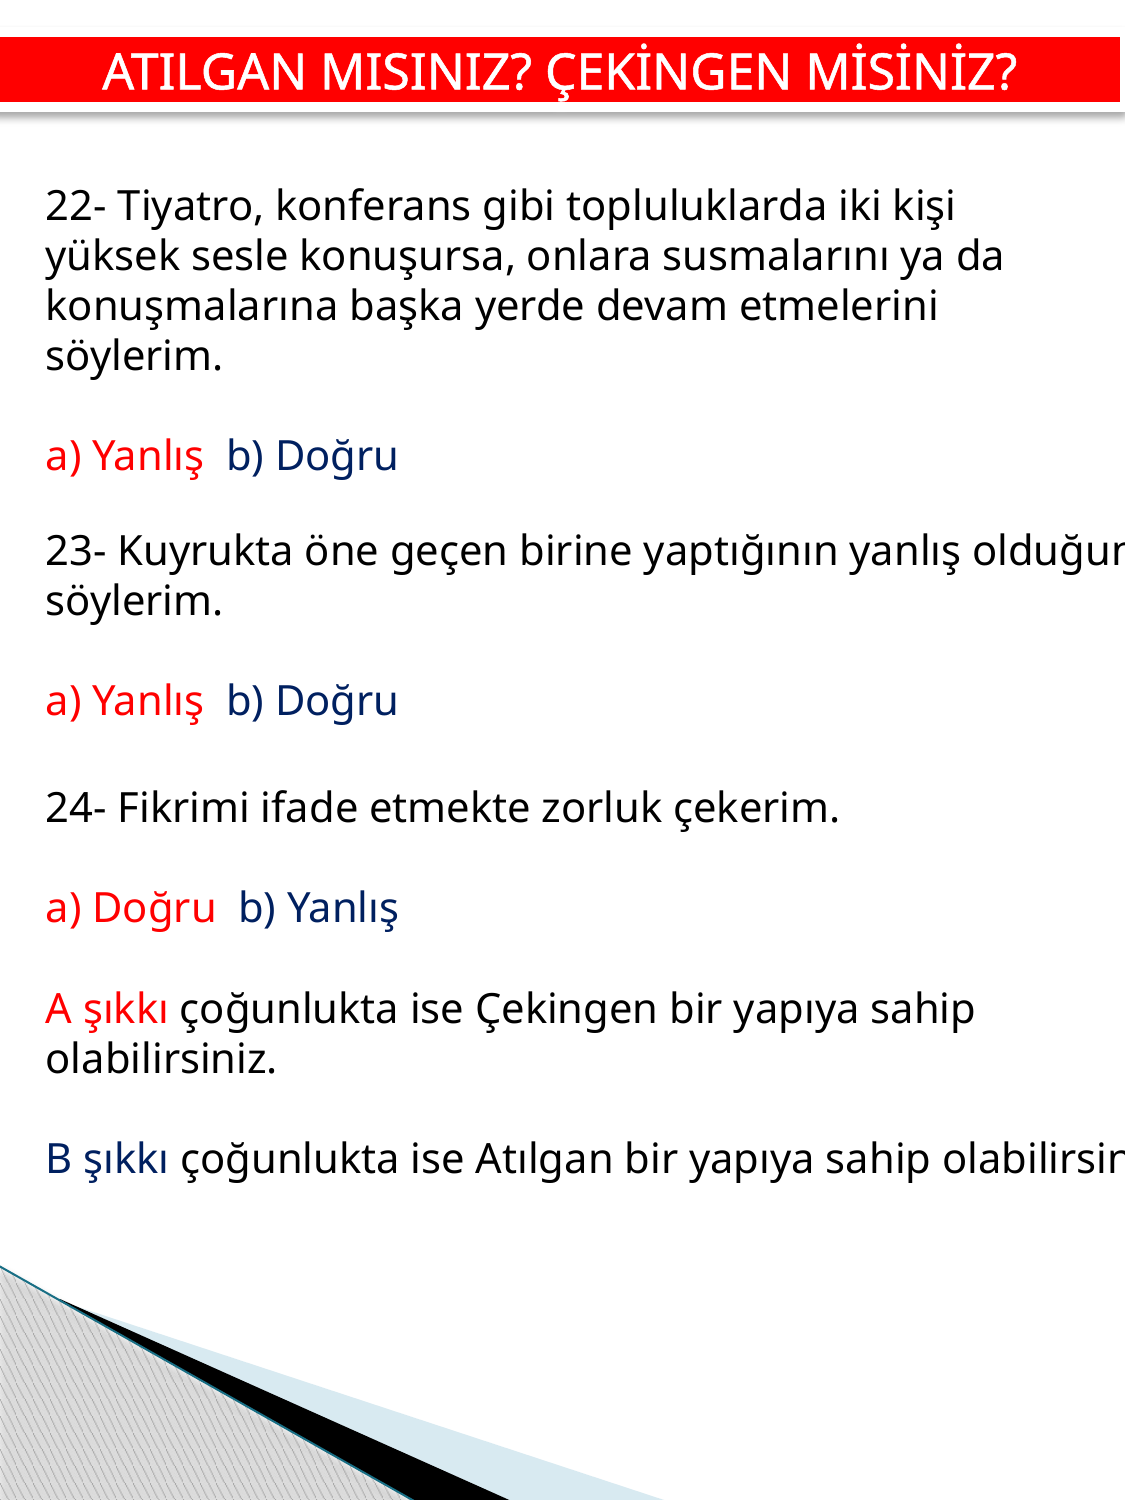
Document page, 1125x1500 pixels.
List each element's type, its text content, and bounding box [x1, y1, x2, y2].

text_box A şıkkı çoğunlukta ise Çekingen bir yapıya sahip olabilirsiniz. B şıkkı çoğunlukta ise Atılgan bir yapıya sahip olabilirsiniz. [30, 974, 1125, 1190]
text_box 24- Fikrimi ifade etmekte zorluk çekerim. a) Doğru b) Yanlış [30, 773, 1125, 939]
text_box 23- Kuyrukta öne geçen birine yaptığının yanlış olduğunu söylerim. a) Yanlış b) Doğru [30, 516, 1125, 731]
text_box 22- Tiyatro, konferans gibi topluluklarda iki kişi yüksek sesle konuşursa, onlara susmalarını ya da konuşmalarına başka yerde devam etmelerini söylerim. a) Yanlış b) Doğru [30, 171, 1035, 487]
text_box ATILGAN MISINIZ? ÇEKİNGEN MİSİNİZ? [0, 27, 1125, 112]
